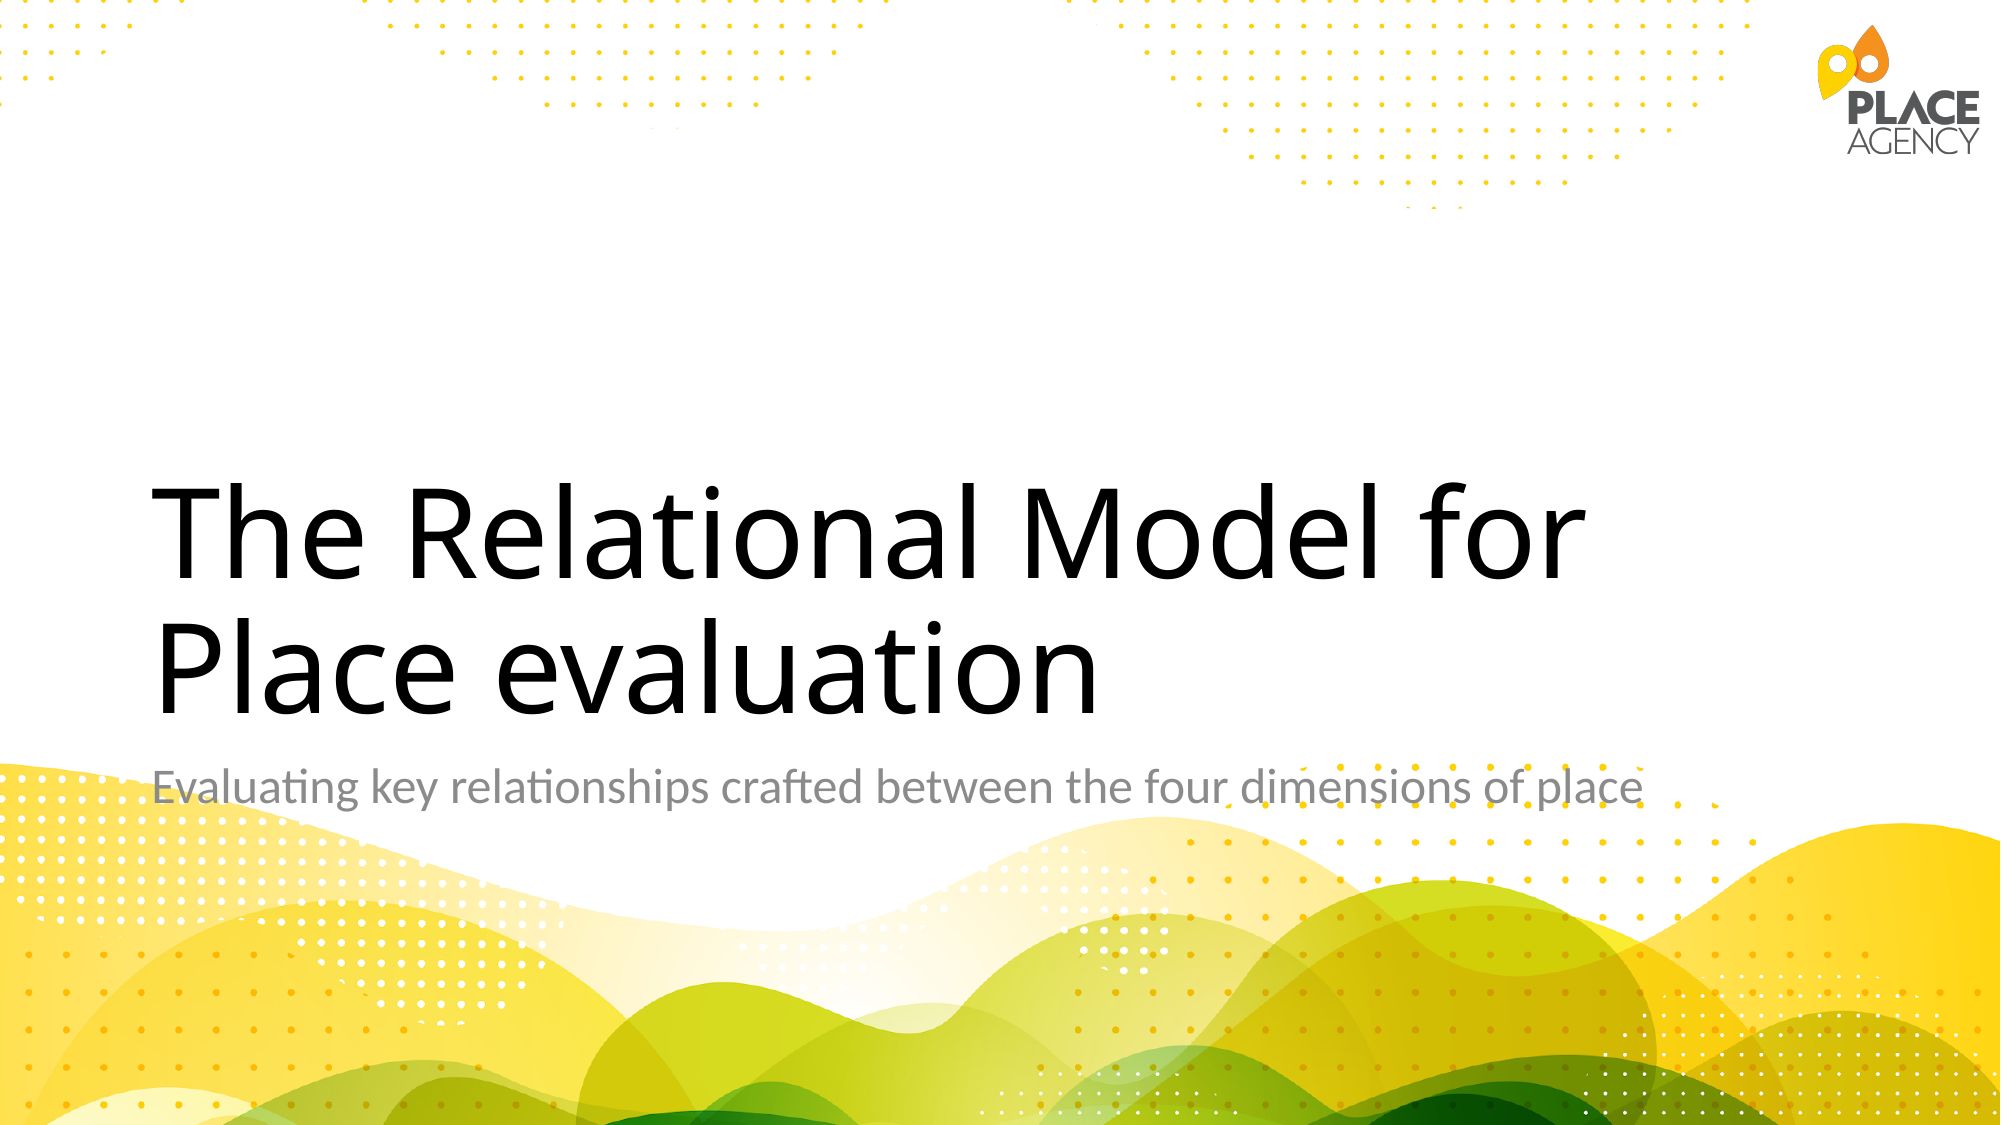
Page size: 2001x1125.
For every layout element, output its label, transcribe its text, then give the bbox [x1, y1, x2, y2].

picture [0, 0, 2000, 1125]
title The Relational Model for Place evaluation [136, 280, 1862, 749]
list Evaluating key relationships crafted between the four dimensions of place [136, 752, 1862, 999]
